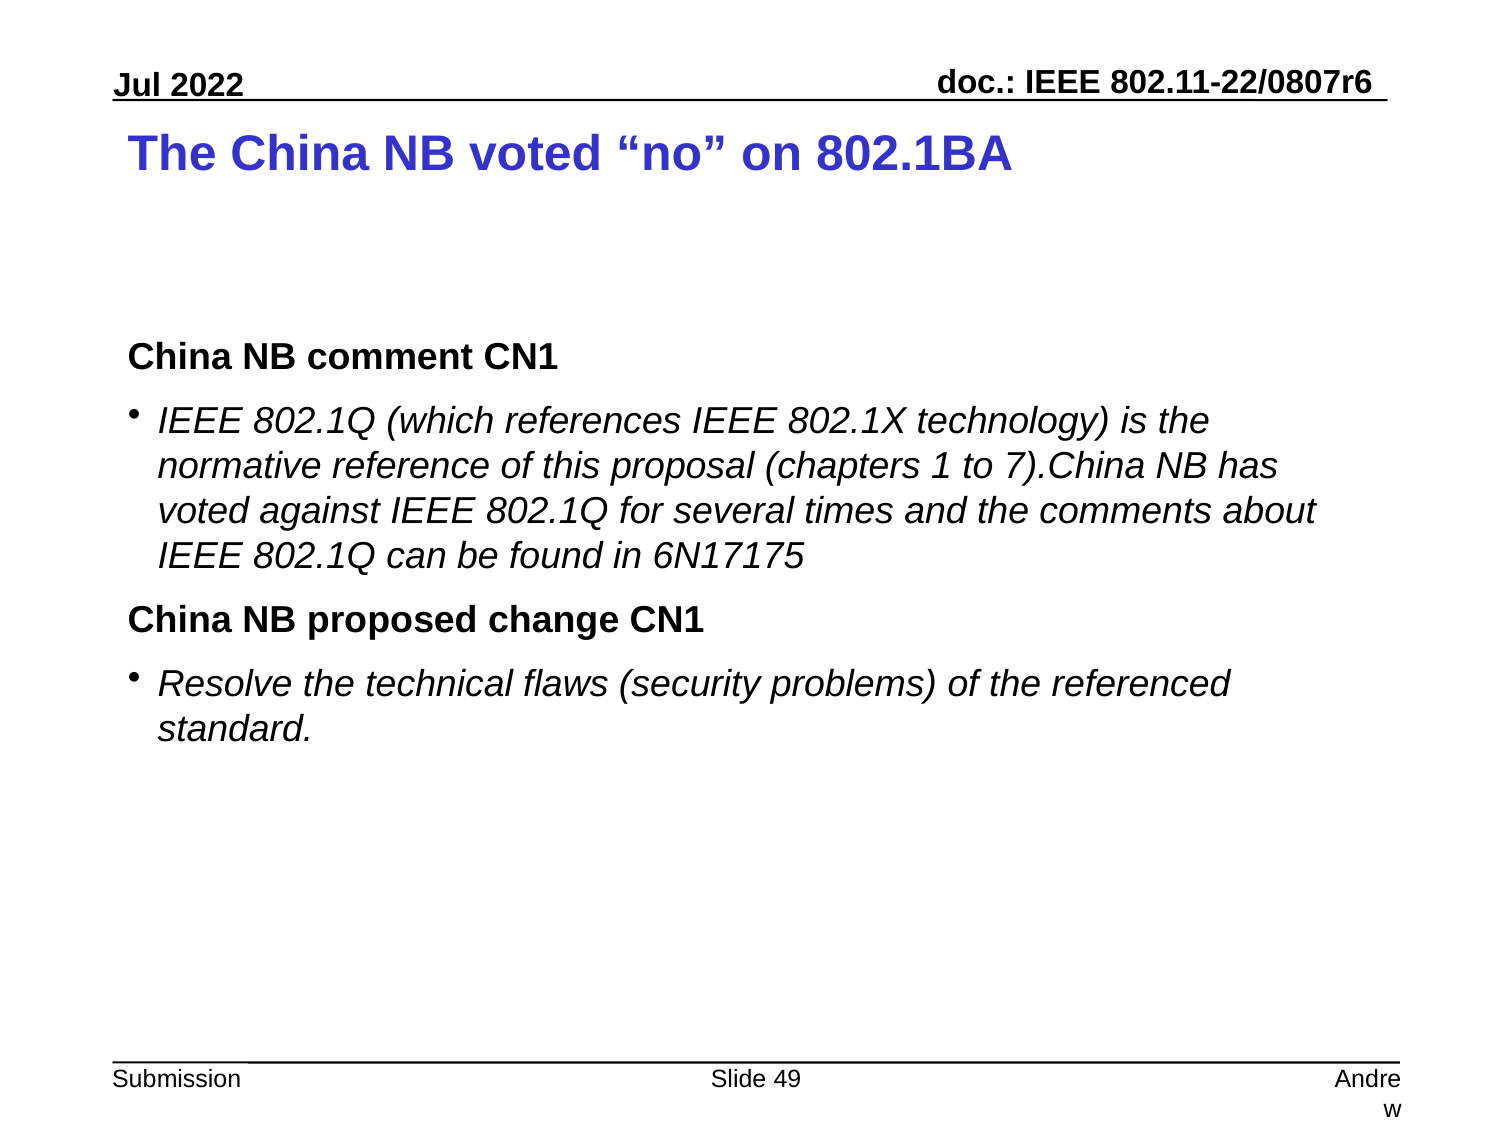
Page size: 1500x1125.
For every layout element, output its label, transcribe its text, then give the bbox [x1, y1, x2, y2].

slide_number Slide 49 [709, 1061, 803, 1093]
list China NB comment CN1 IEEE 802.1Q (which references IEEE 802.1X technology) is the normative reference of this proposal (chapters 1 to 7).China NB has voted against IEEE 802.1Q for several times and the comments about IEEE 802.1Q can be found in 6N17175 China NB proposed change CN1 Resolve the technical flaws (security problems) of the referenced standard. [112, 324, 1388, 1000]
title The China NB voted “no” on 802.1BA [112, 112, 1388, 288]
footer Andrew Myles, Cisco [1320, 1061, 1402, 1093]
